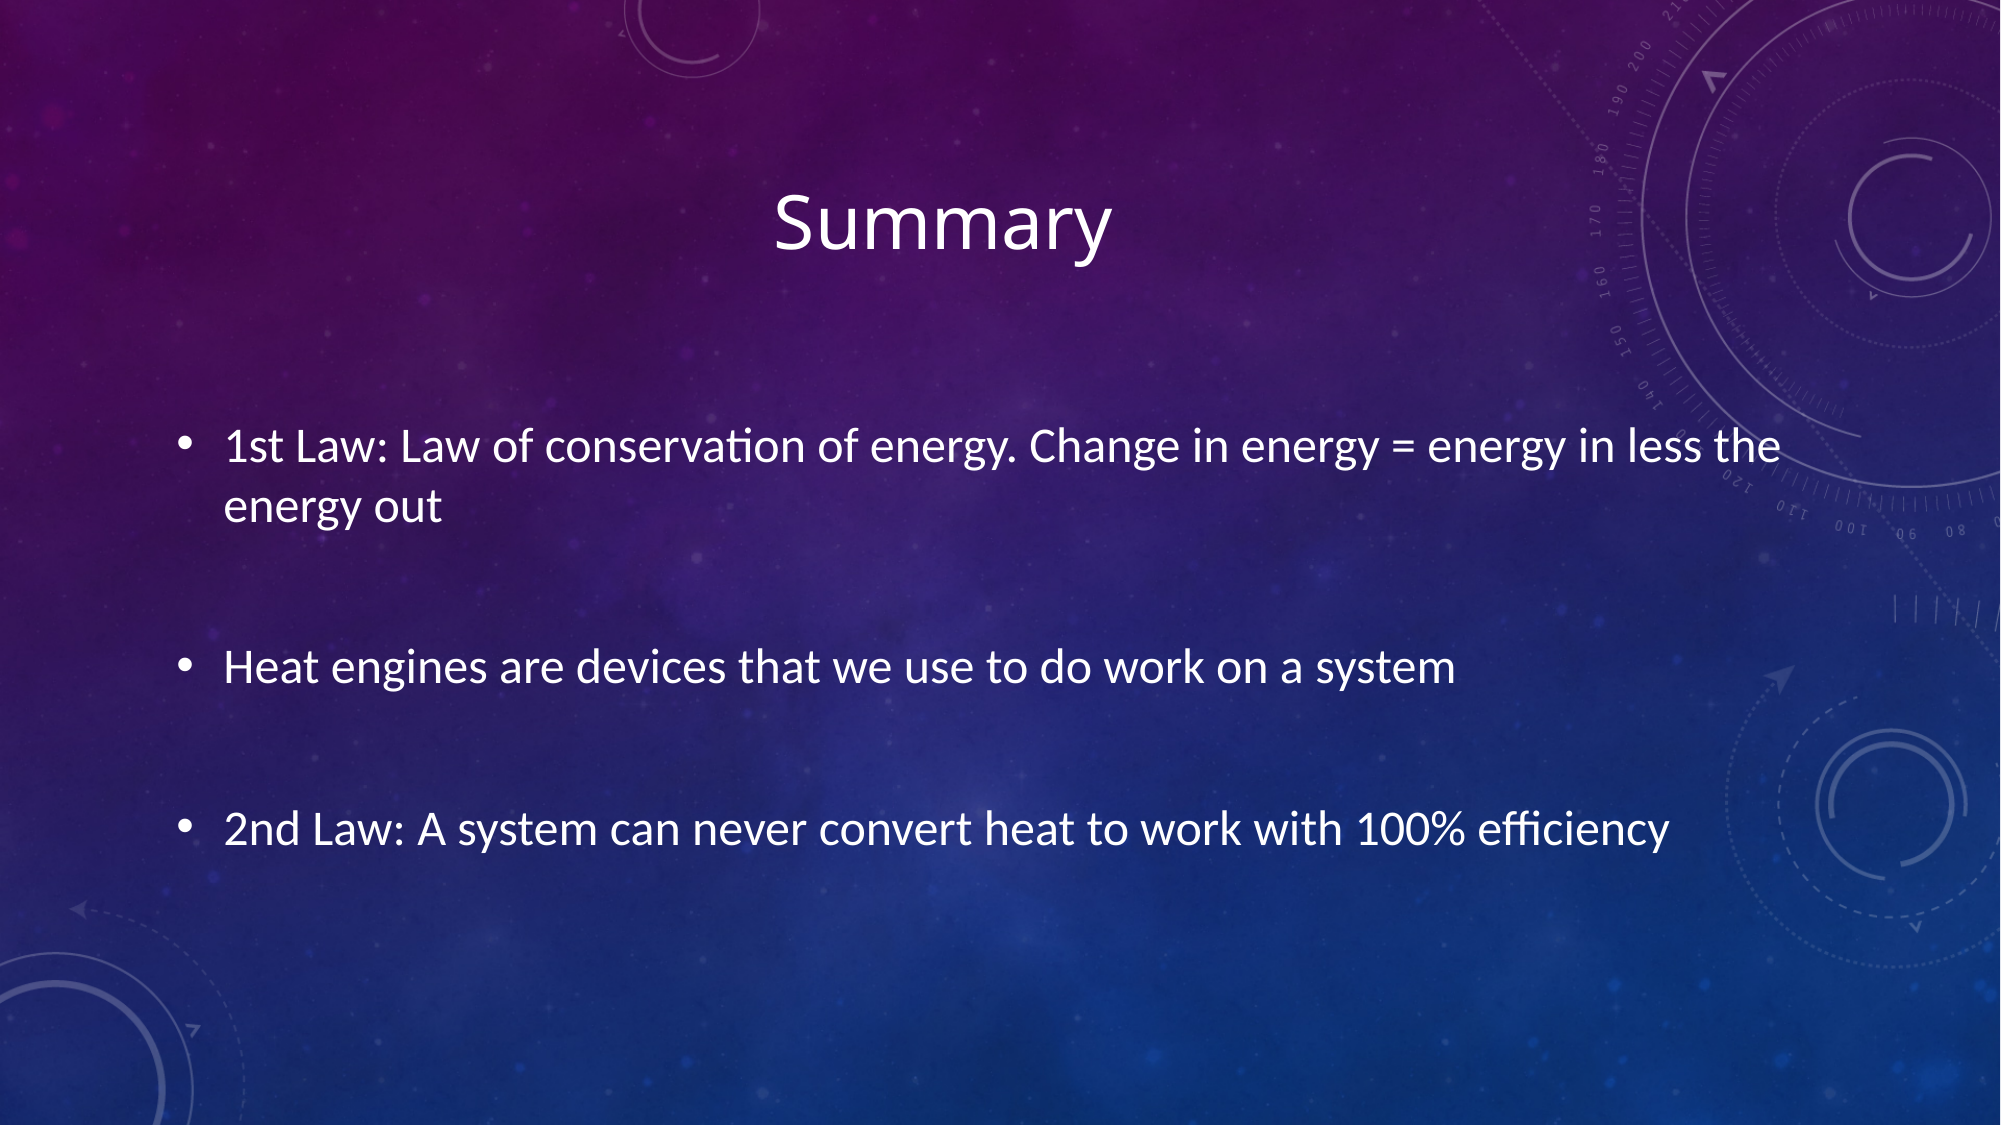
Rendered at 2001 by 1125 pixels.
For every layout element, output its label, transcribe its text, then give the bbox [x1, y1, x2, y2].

list 1st Law: Law of conservation of energy. Change in energy = energy in less the energy out Heat engines are devices that we use to do work on a system 2nd Law: A system can never convert heat to work with 100% efficiency [168, 334, 1832, 934]
picture [0, 0, 2001, 1125]
title Summary [111, 99, 1775, 340]
